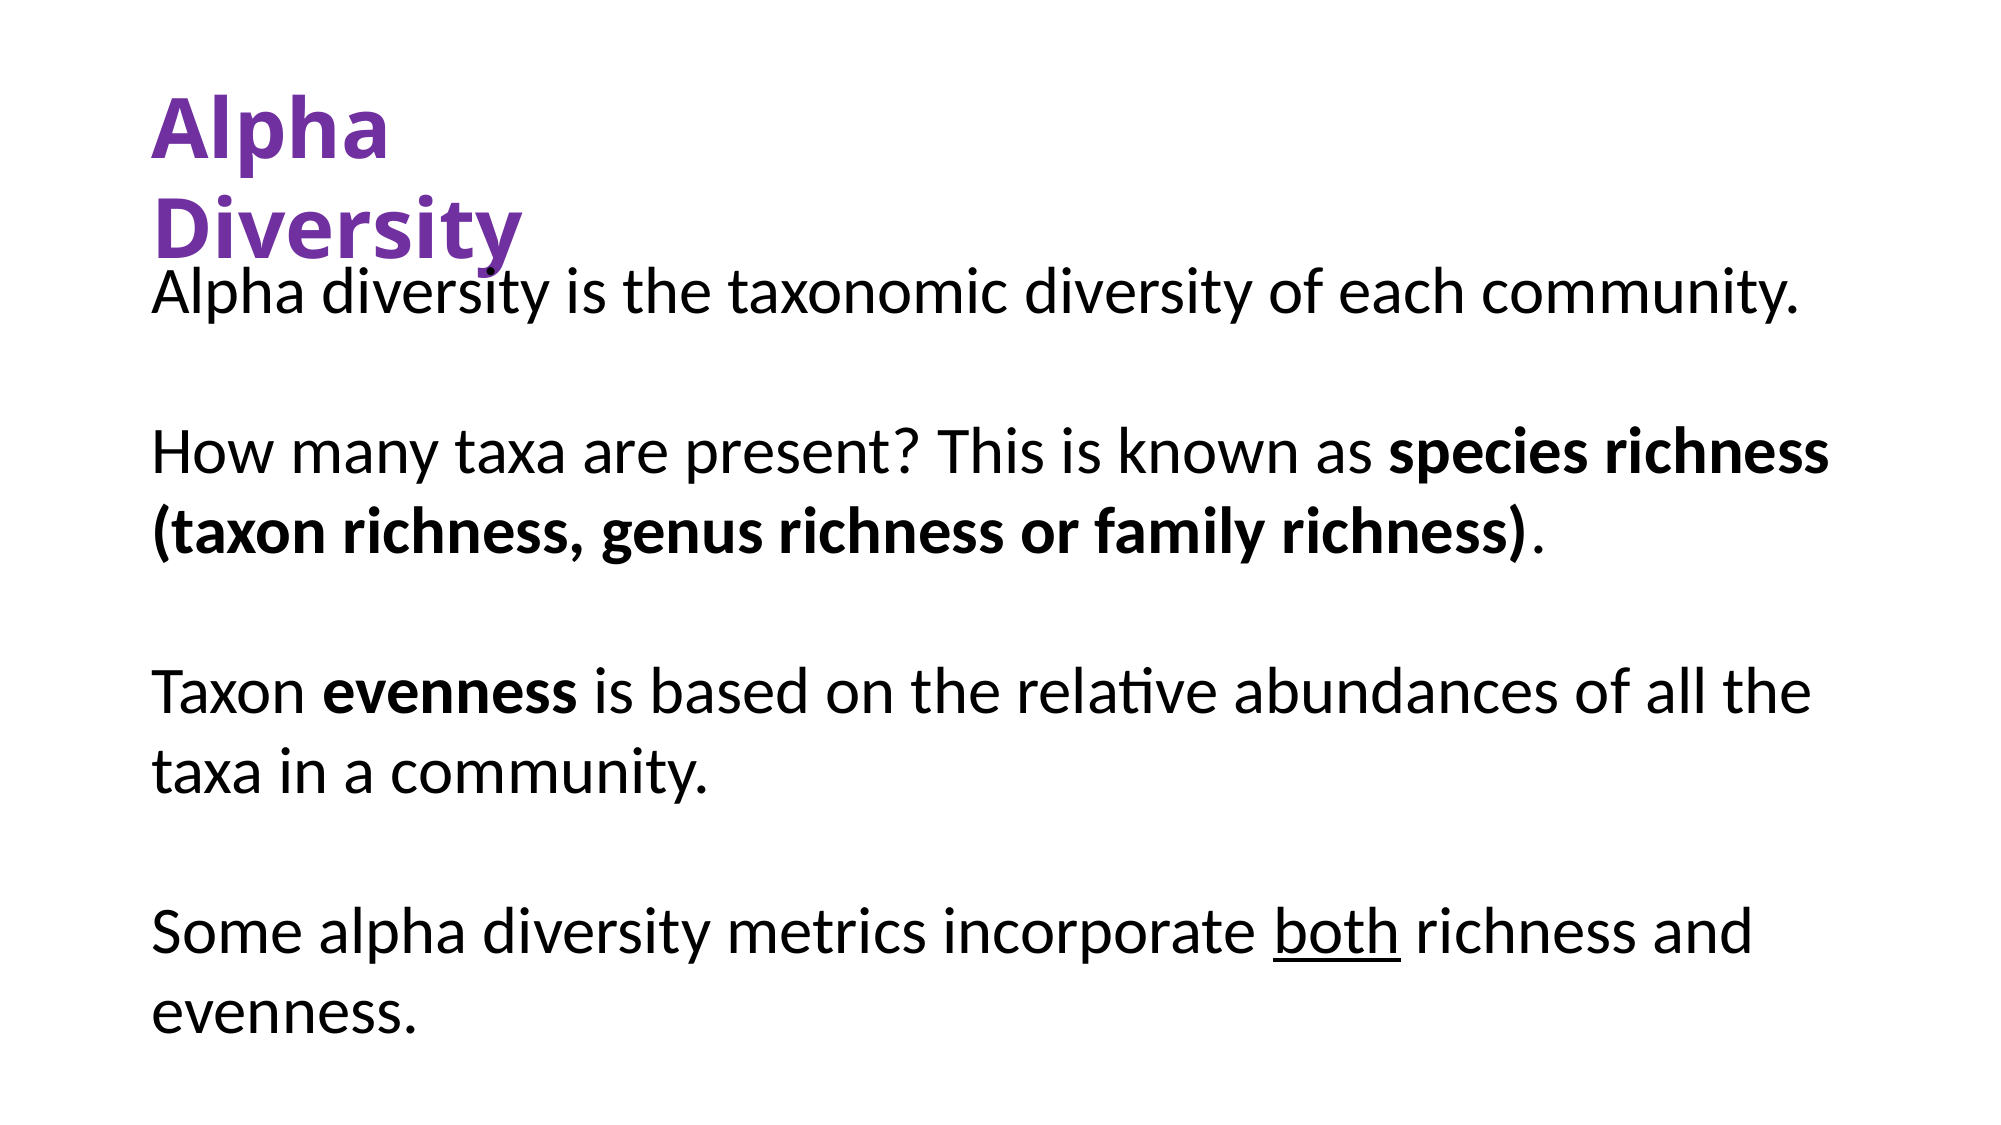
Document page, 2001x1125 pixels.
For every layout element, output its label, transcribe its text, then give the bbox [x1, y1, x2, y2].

text_box Alpha diversity is the taxonomic diversity of each community. How many taxa are present? This is known as species richness (taxon richness, genus richness or family richness). Taxon evenness is based on the relative abundances of all the taxa in a community. Some alpha diversity metrics incorporate both richness and evenness. [136, 239, 1939, 1055]
text_box Alpha Diversity [136, 67, 705, 239]
